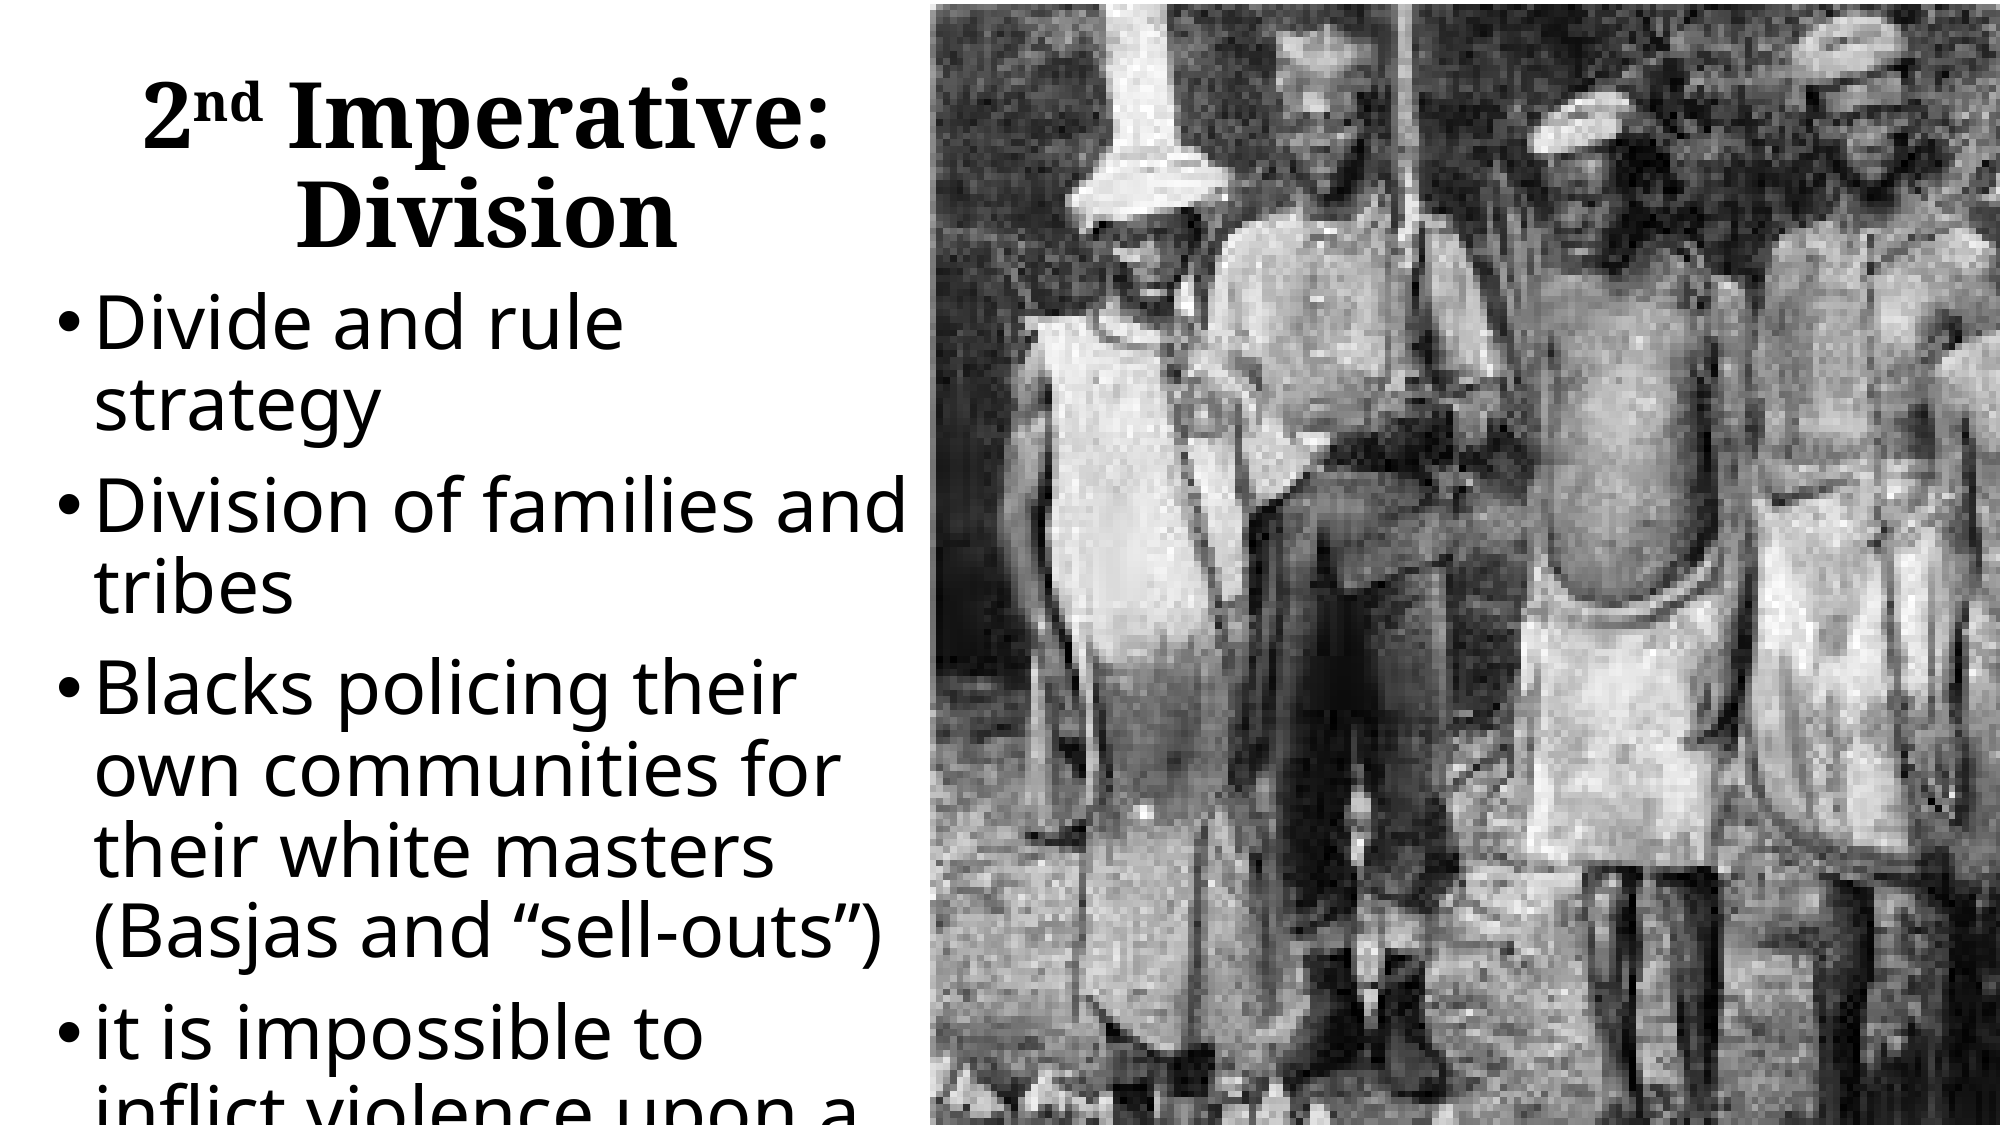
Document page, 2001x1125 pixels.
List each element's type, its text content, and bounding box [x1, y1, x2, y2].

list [930, 4, 2000, 1125]
list Divide and rule strategy Division of families and tribes Blacks policing their own communities for their white masters (Basjas and “sell-outs”) it is impossible to inflict violence upon a community and still be part of it. [41, 277, 930, 1081]
title 2nd Imperative: Division [69, 59, 930, 277]
